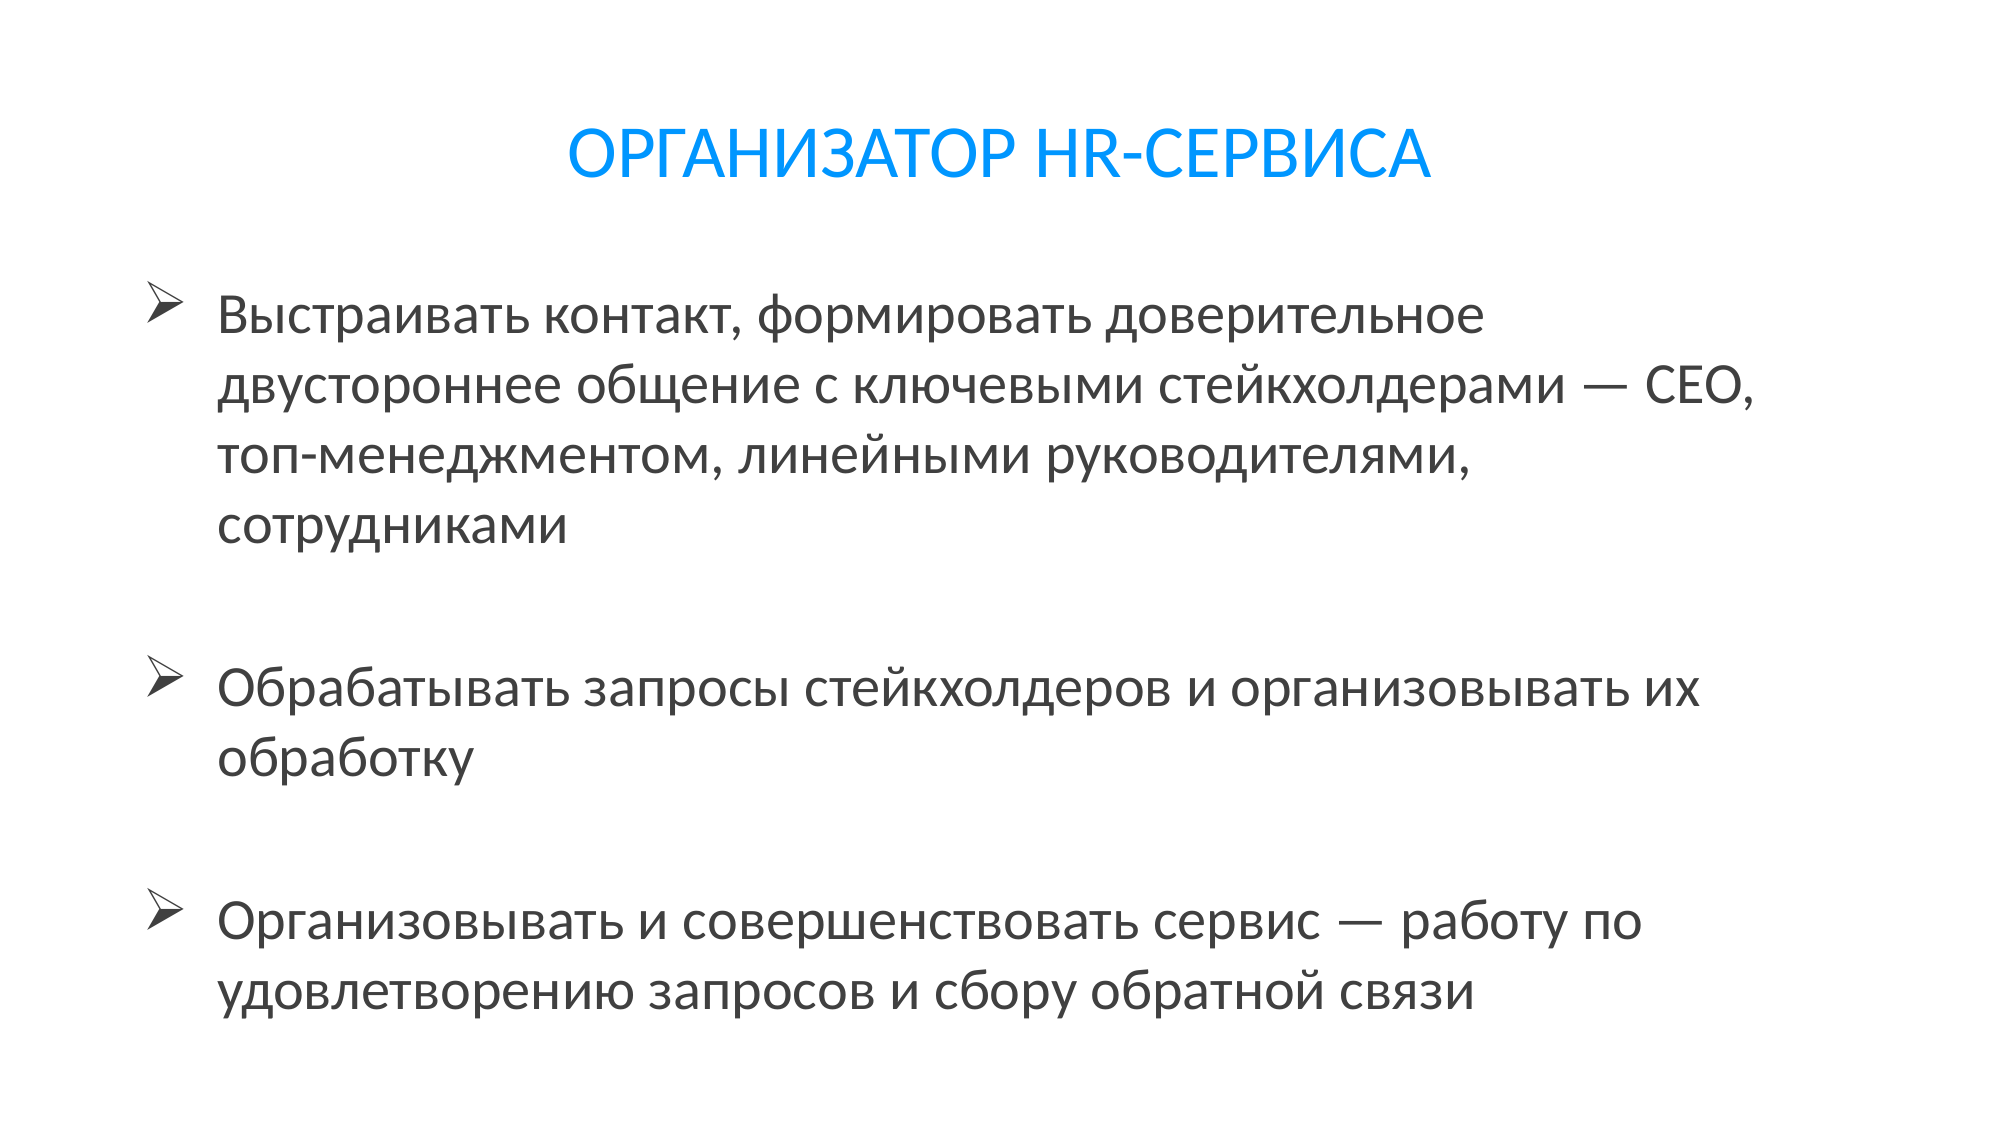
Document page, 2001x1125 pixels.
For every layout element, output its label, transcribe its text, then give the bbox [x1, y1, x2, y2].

title ОРГАНИЗАТОР HR-СЕРВИСА [194, 94, 1806, 221]
list Выстраивать контакт, формировать доверительное двустороннее общение с ключевыми стейкхолдерами — СEO, топ-менеджментом, линейными руководителями, сотрудниками Обрабатывать запросы стейкхолдеров и организовывать их обработку Организовывать и совершенствовать сервис — работу по удовлетворению запросов и сбору обратной связи [127, 267, 1831, 969]
